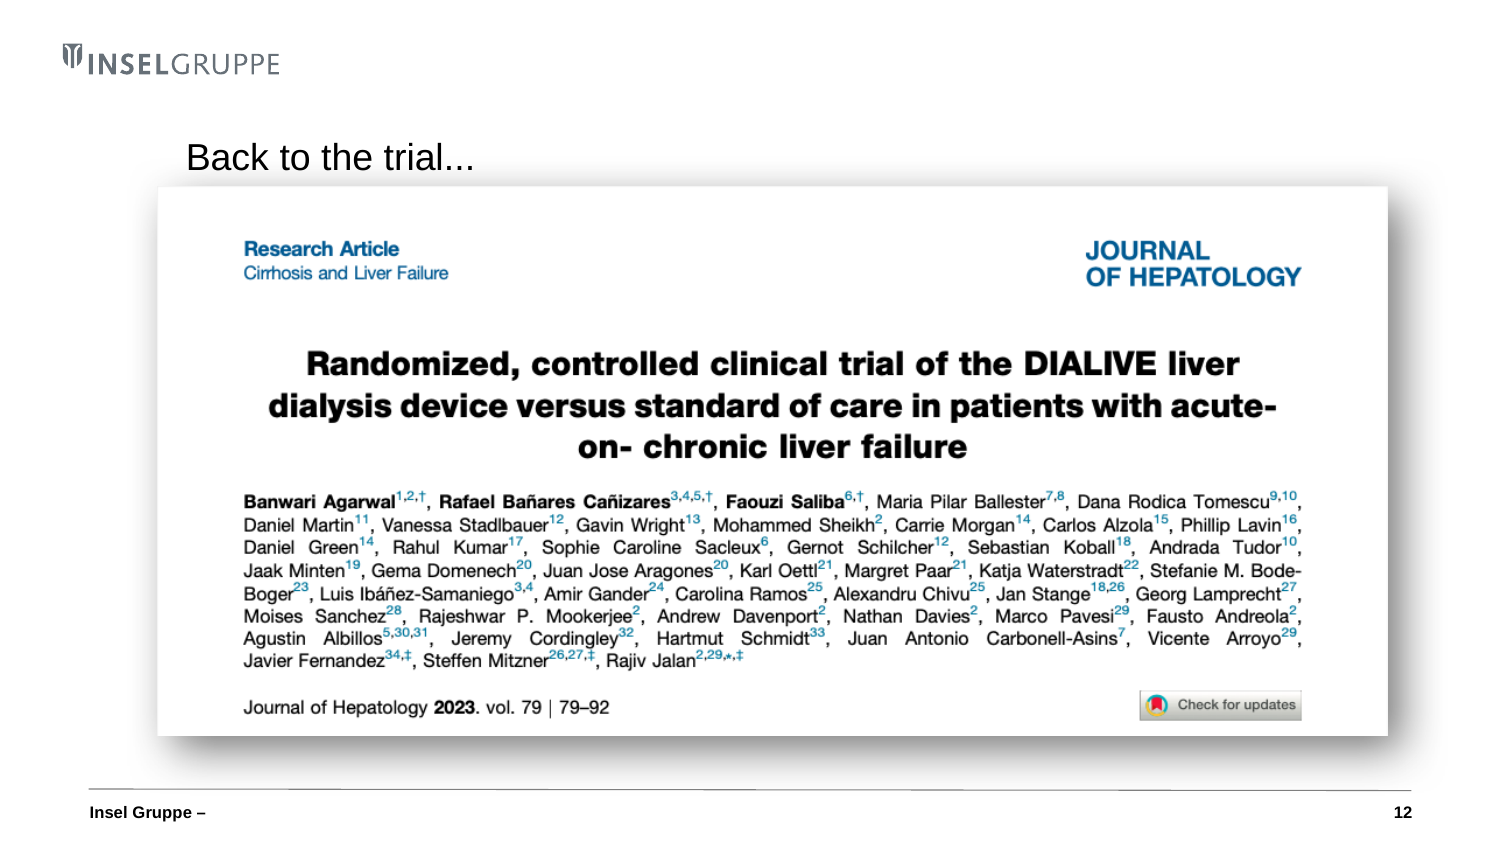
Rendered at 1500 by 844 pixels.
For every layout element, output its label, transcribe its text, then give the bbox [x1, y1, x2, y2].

slide_number 12 [1361, 801, 1413, 819]
picture [156, 186, 1388, 736]
text_box Back to the trial... [171, 125, 491, 186]
